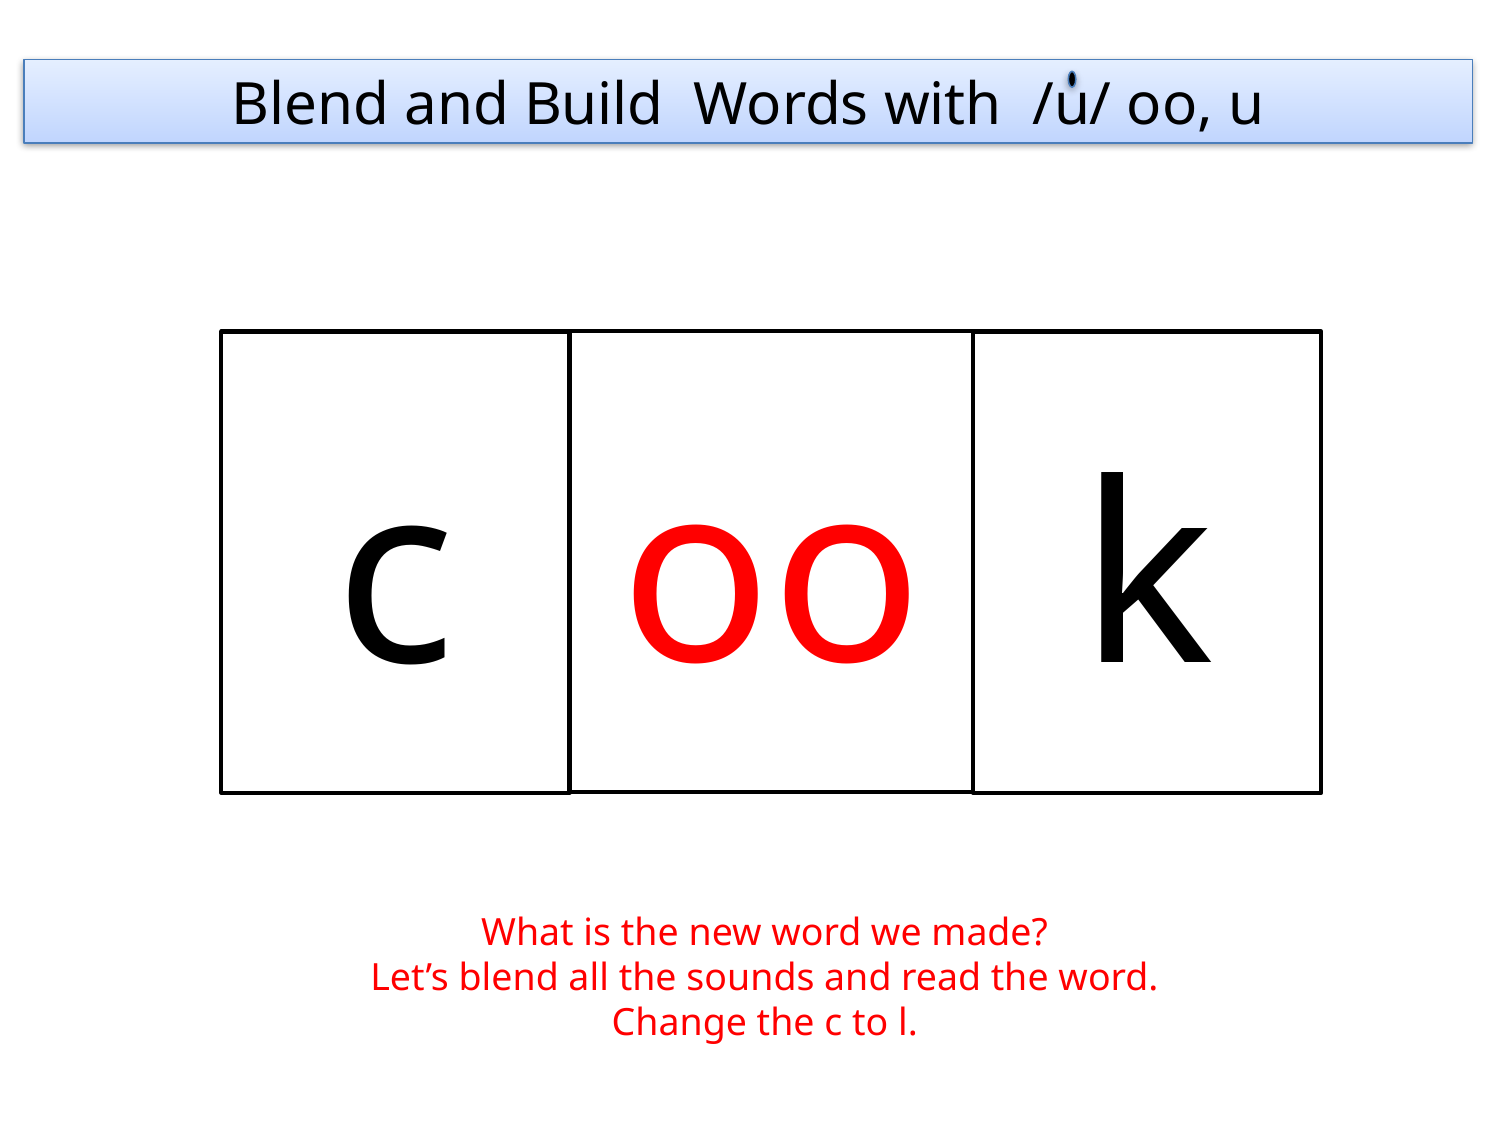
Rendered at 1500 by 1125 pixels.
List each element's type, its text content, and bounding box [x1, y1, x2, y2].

text_box oo [567, 329, 971, 794]
text_box c [219, 329, 572, 795]
text_box Blend and Build Words with /u/ oo, u [23, 59, 1473, 144]
text_box [1067, 70, 1077, 88]
text_box k [971, 329, 1323, 795]
text_box What is the new word we made? Let’s blend all the sounds and read the word. Change the c to l. [241, 900, 1288, 1051]
